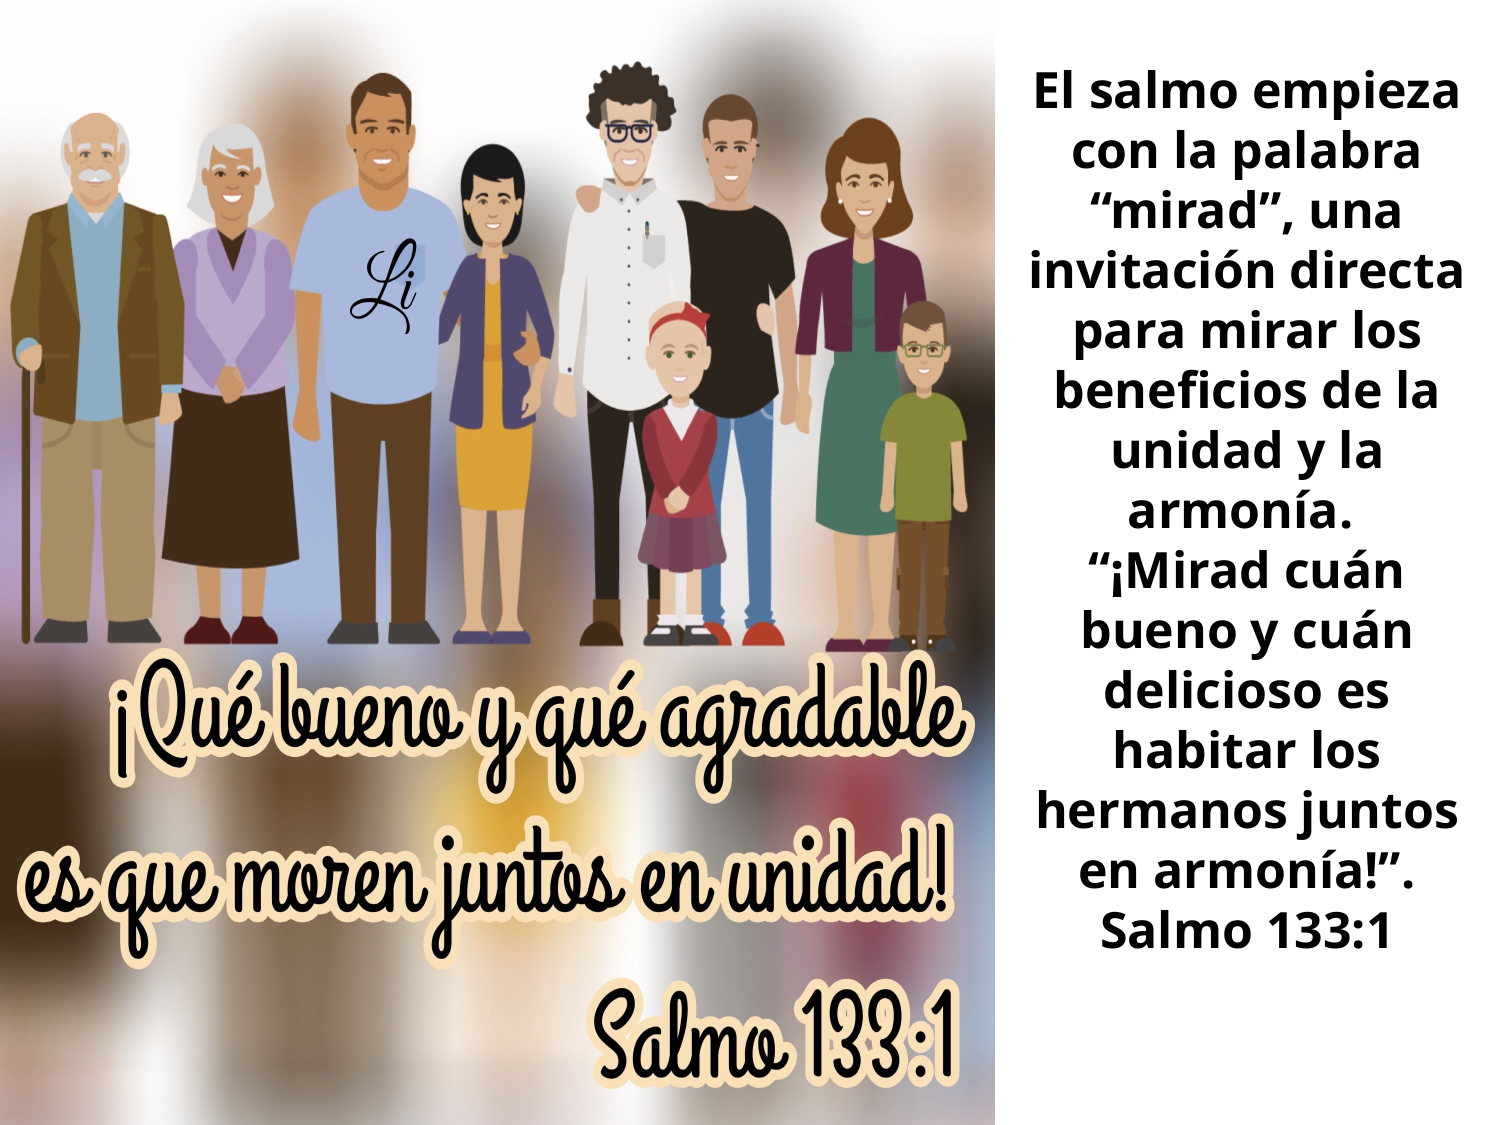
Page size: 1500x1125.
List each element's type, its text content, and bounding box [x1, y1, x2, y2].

picture [0, 0, 995, 1125]
text_box El salmo empieza con la palabra “mirad”, una invitación directa para mirar los beneficios de la unidad y la armonía. “¡Mirad cuán bueno y cuán delicioso es habitar los hermanos juntos en armonía!”. Salmo 133:1 [995, 51, 1500, 966]
